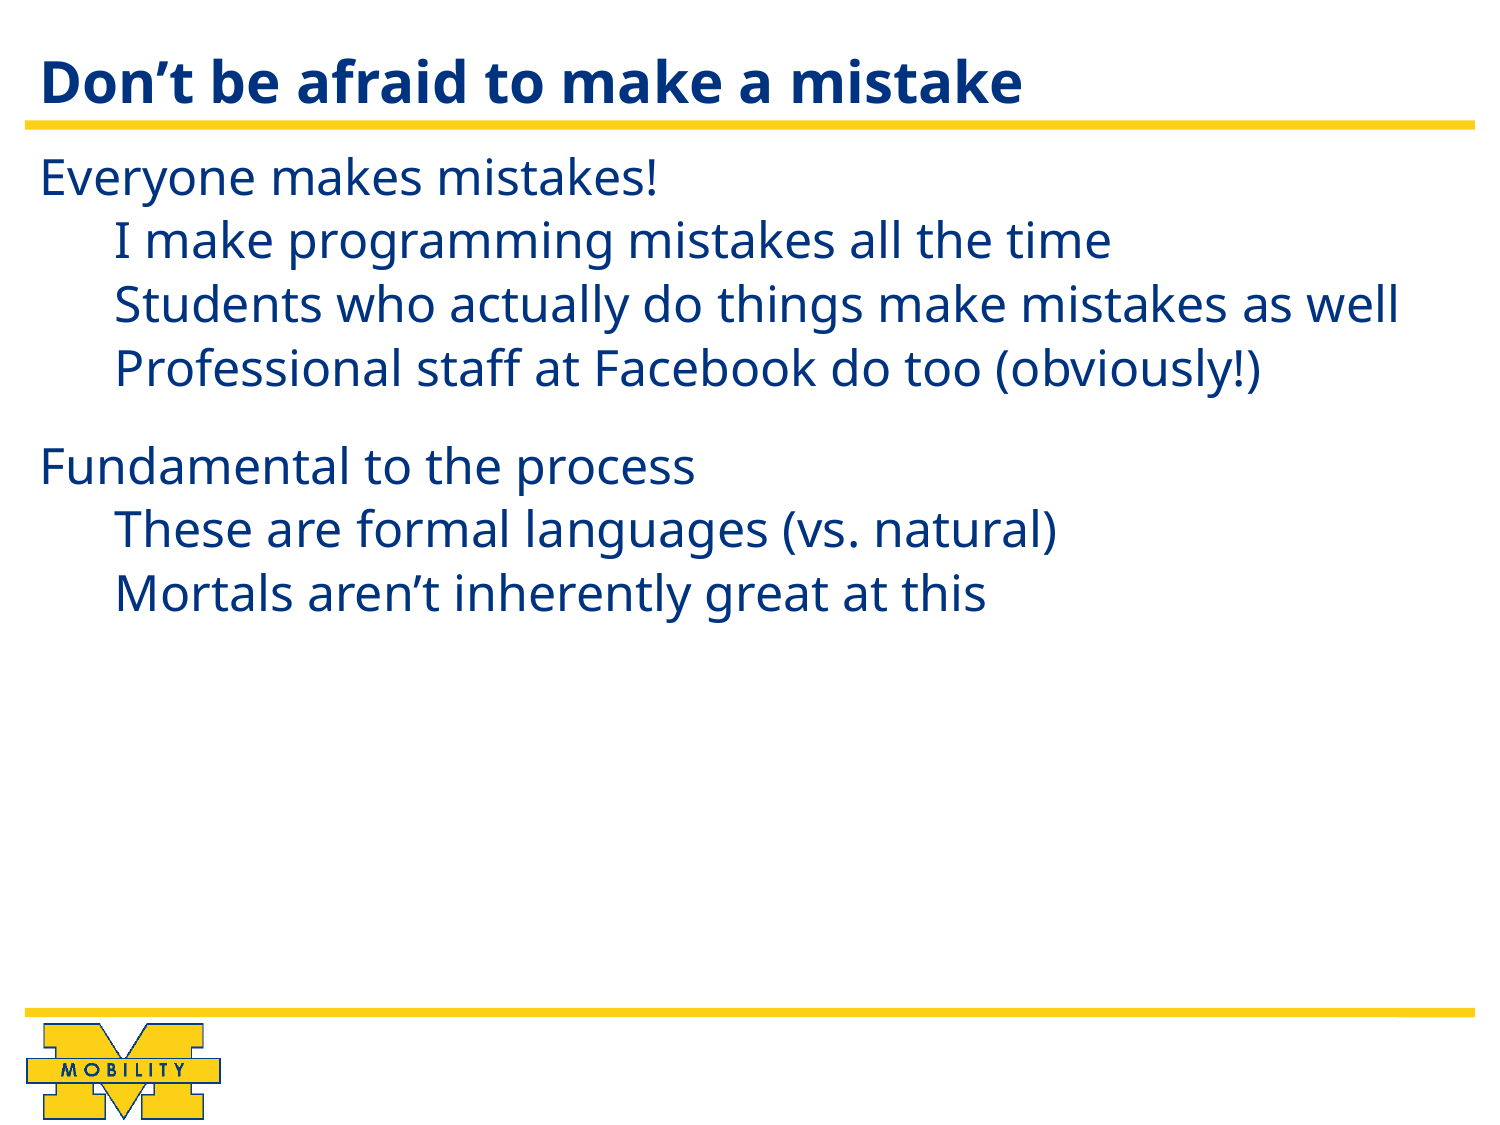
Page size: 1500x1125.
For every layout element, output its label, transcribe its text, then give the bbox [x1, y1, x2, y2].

list Everyone makes mistakes! I make programming mistakes all the time Students who actually do things make mistakes as well Professional staff at Facebook do too (obviously!) Fundamental to the process These are formal languages (vs. natural) Mortals aren’t inherently great at this [24, 137, 1476, 1001]
title Don’t be afraid to make a mistake [24, 37, 1301, 126]
picture [23, 1020, 224, 1122]
